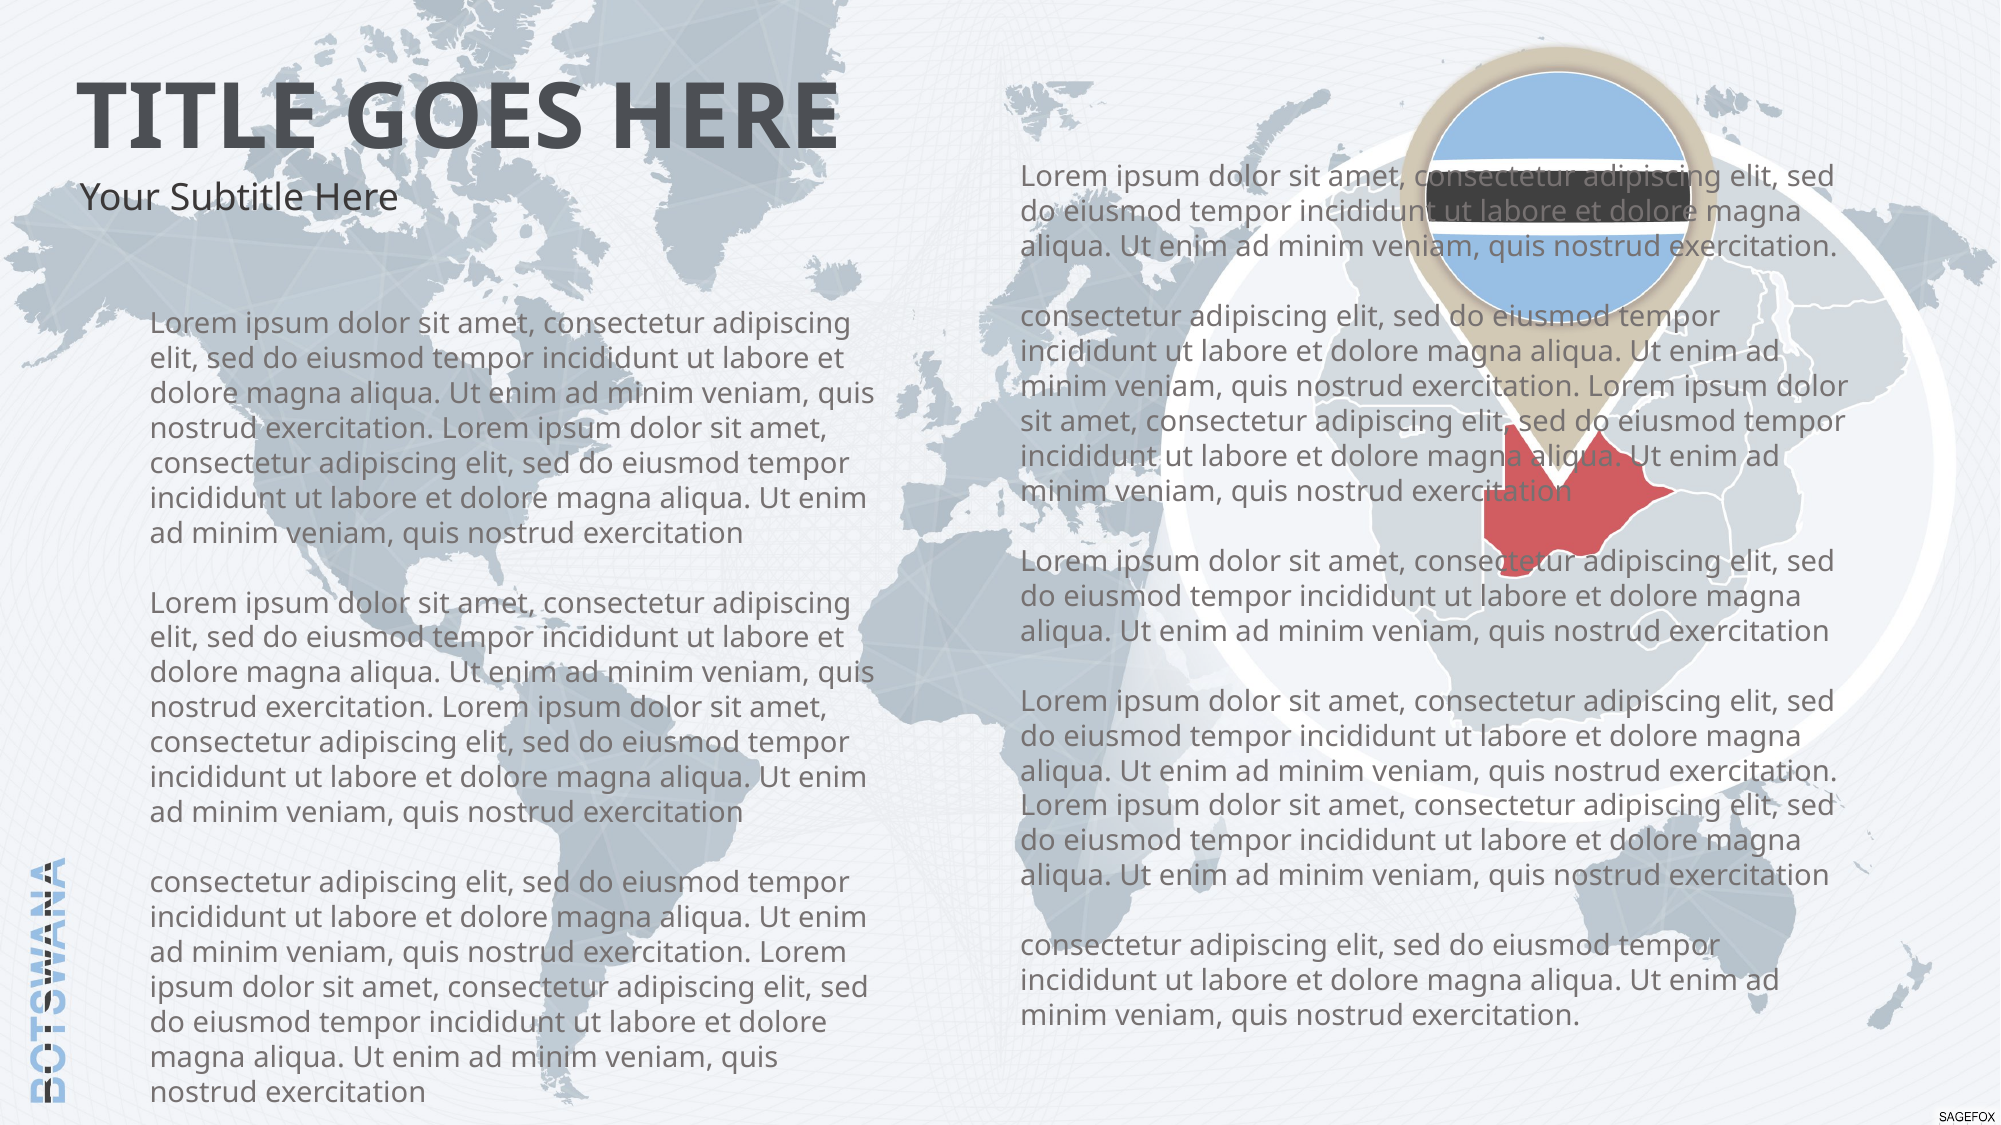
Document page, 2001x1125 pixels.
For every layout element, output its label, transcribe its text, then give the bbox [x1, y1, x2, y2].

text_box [60, 49, 1020, 227]
text_box Lorem ipsum dolor sit amet, consectetur adipiscing elit, sed do eiusmod tempor incididunt ut labore et dolore magna aliqua. Ut enim ad minim veniam, quis nostrud exercitation. consectetur adipiscing elit, sed do eiusmod tempor incididunt ut labore et dolore magna aliqua. Ut enim ad minim veniam, quis nostrud exercitation. Lorem ipsum dolor sit amet, consectetur adipiscing elit, sed do eiusmod tempor incididunt ut labore et dolore magna aliqua. Ut enim ad minim veniam, quis nostrud exercitation Lorem ipsum dolor sit amet, consectetur adipiscing elit, sed do eiusmod tempor incididunt ut labore et dolore magna aliqua. Ut enim ad minim veniam, quis nostrud exercitation Lorem ipsum dolor sit amet, consectetur adipiscing elit, sed do eiusmod tempor incididunt ut labore et dolore magna aliqua. Ut enim ad minim veniam, quis nostrud exercitation. Lorem ipsum dolor sit amet, consectetur adipiscing elit, sed do eiusmod tempor incididunt ut labore et dolore magna aliqua. Ut enim ad minim veniam, quis nostrud exercitation consectetur adipiscing elit, sed do eiusmod tempor incididunt ut labore et dolore magna aliqua. Ut enim ad minim veniam, quis nostrud exercitation. [1005, 150, 1876, 1039]
picture [1936, 1111, 1997, 1125]
text_box 3 [0, 0, 2000, 1125]
text_box Lorem ipsum dolor sit amet, consectetur adipiscing elit, sed do eiusmod tempor incididunt ut labore et dolore magna aliqua. Ut enim ad minim veniam, quis nostrud exercitation. Lorem ipsum dolor sit amet, consectetur adipiscing elit, sed do eiusmod tempor incididunt ut labore et dolore magna aliqua. Ut enim ad minim veniam, quis nostrud exercitation Lorem ipsum dolor sit amet, consectetur adipiscing elit, sed do eiusmod tempor incididunt ut labore et dolore magna aliqua. Ut enim ad minim veniam, quis nostrud exercitation. Lorem ipsum dolor sit amet, consectetur adipiscing elit, sed do eiusmod tempor incididunt ut labore et dolore magna aliqua. Ut enim ad minim veniam, quis nostrud exercitation consectetur adipiscing elit, sed do eiusmod tempor incididunt ut labore et dolore magna aliqua. Ut enim ad minim veniam, quis nostrud exercitation. Lorem ipsum dolor sit amet, consectetur adipiscing elit, sed do eiusmod tempor incididunt ut labore et dolore magna aliqua. Ut enim ad minim veniam, quis nostrud exercitation [134, 296, 897, 1125]
